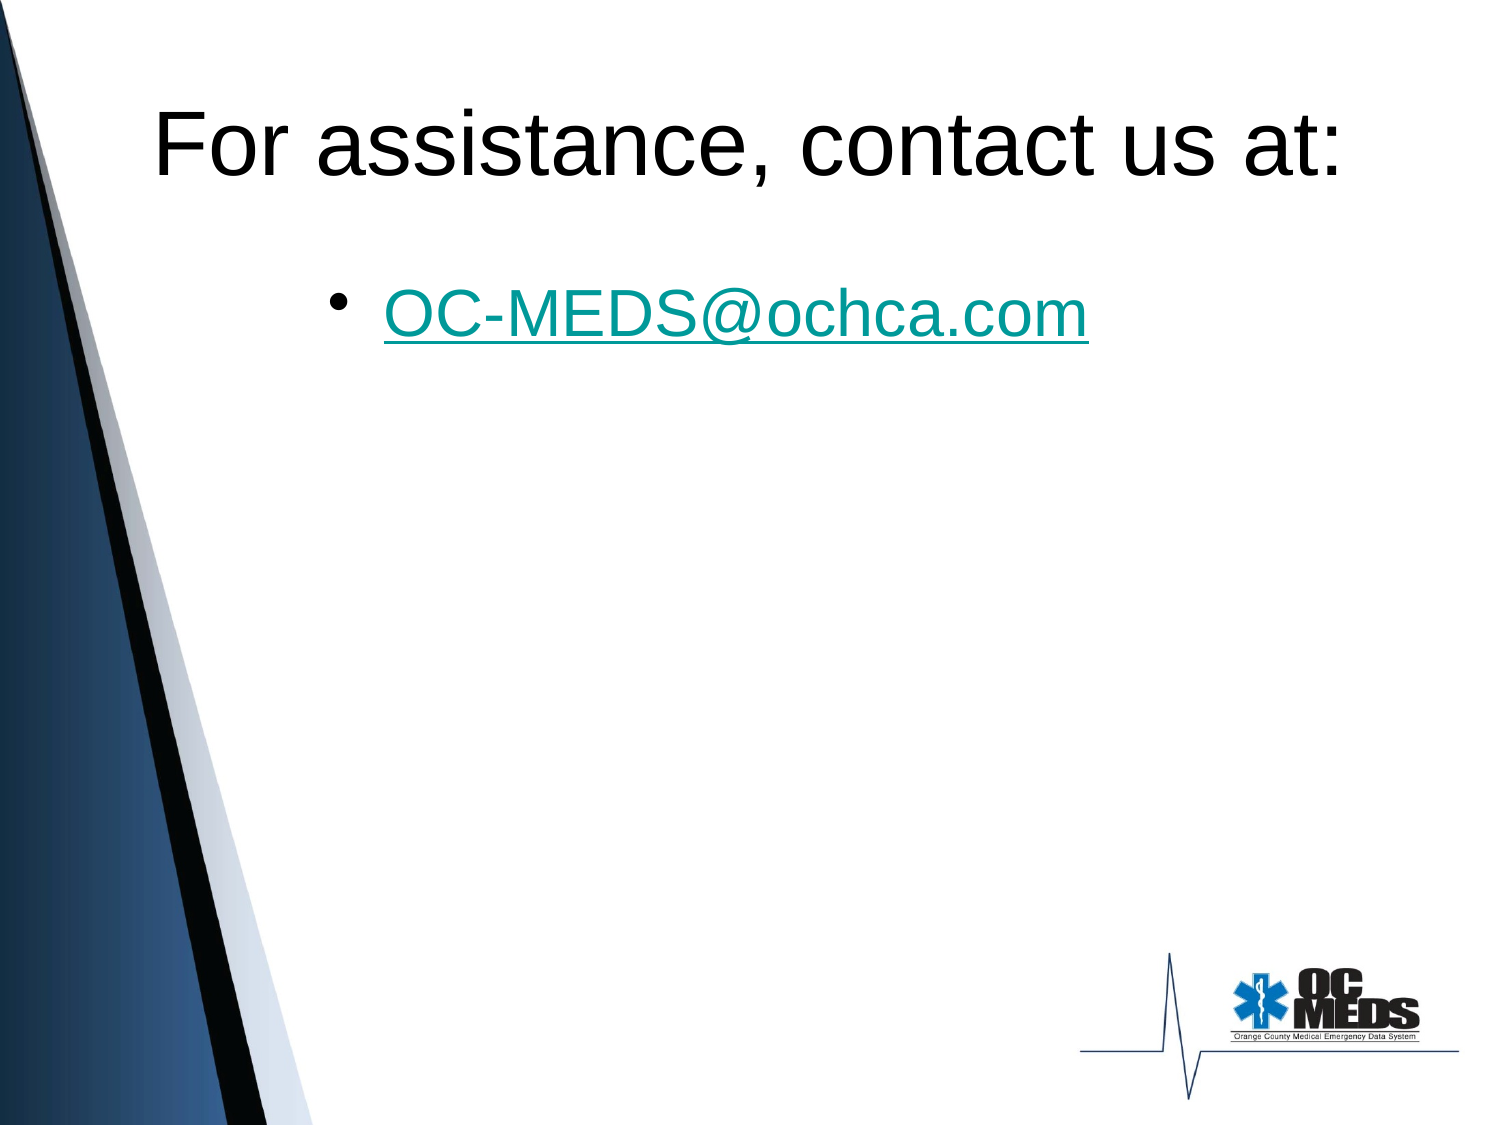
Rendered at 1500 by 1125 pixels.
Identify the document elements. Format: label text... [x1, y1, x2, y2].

picture [0, 0, 1500, 1125]
title For assistance, contact us at: [74, 44, 1426, 233]
list OC-MEDS@ochca.com [312, 262, 1426, 1006]
